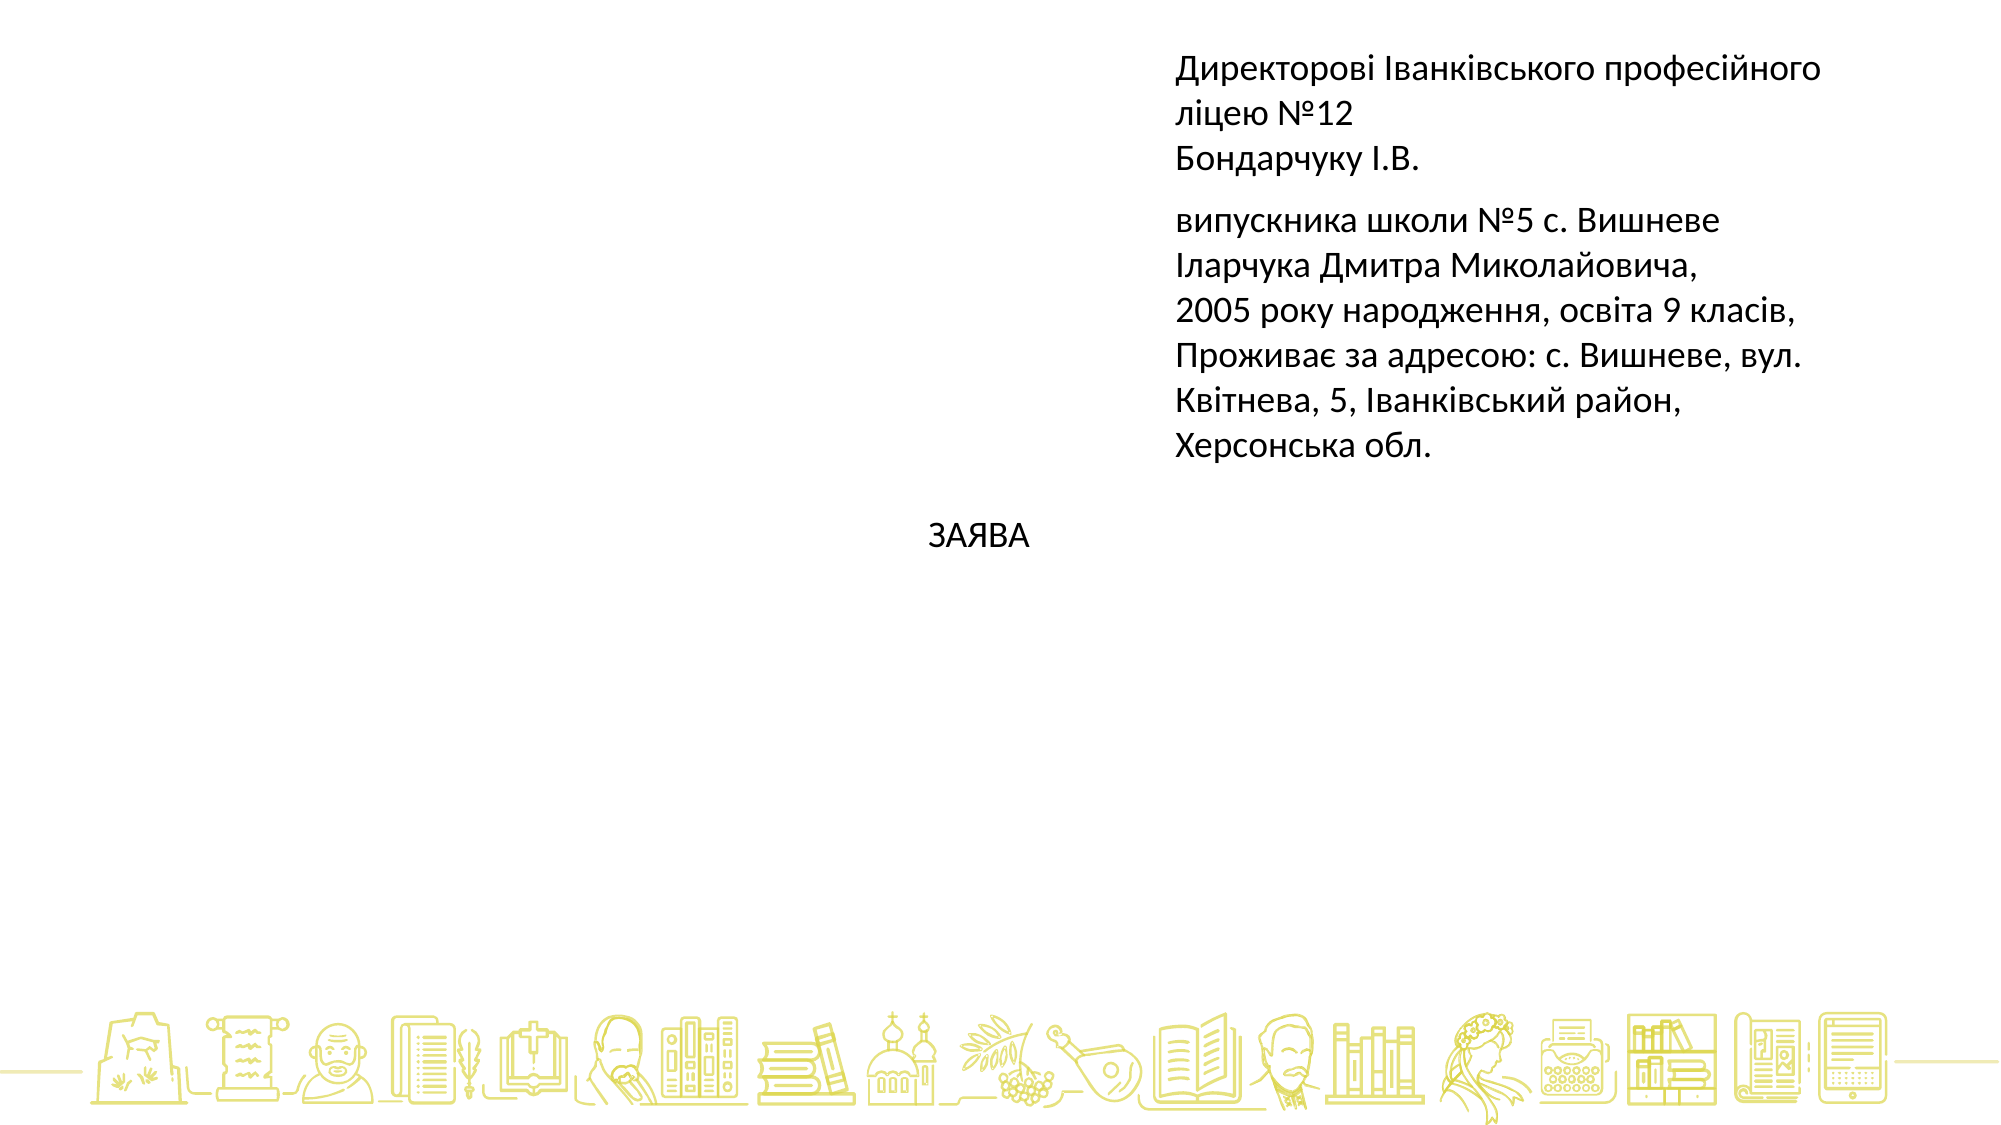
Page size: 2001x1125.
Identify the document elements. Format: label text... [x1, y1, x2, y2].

text_box Директорові Іванківського професійного ліцею №12 Бондарчуку І.В. [1160, 35, 1877, 186]
text_box ЗАЯВА [913, 502, 1087, 563]
text_box випускника школи №5 с. Вишневе Іларчука Дмитра Миколайовича, 2005 року народження, освіта 9 класів, Проживає за адресою: с. Вишневе, вул. Квітнева, 5, Іванківський район, Херсонська обл. [1160, 187, 1877, 472]
